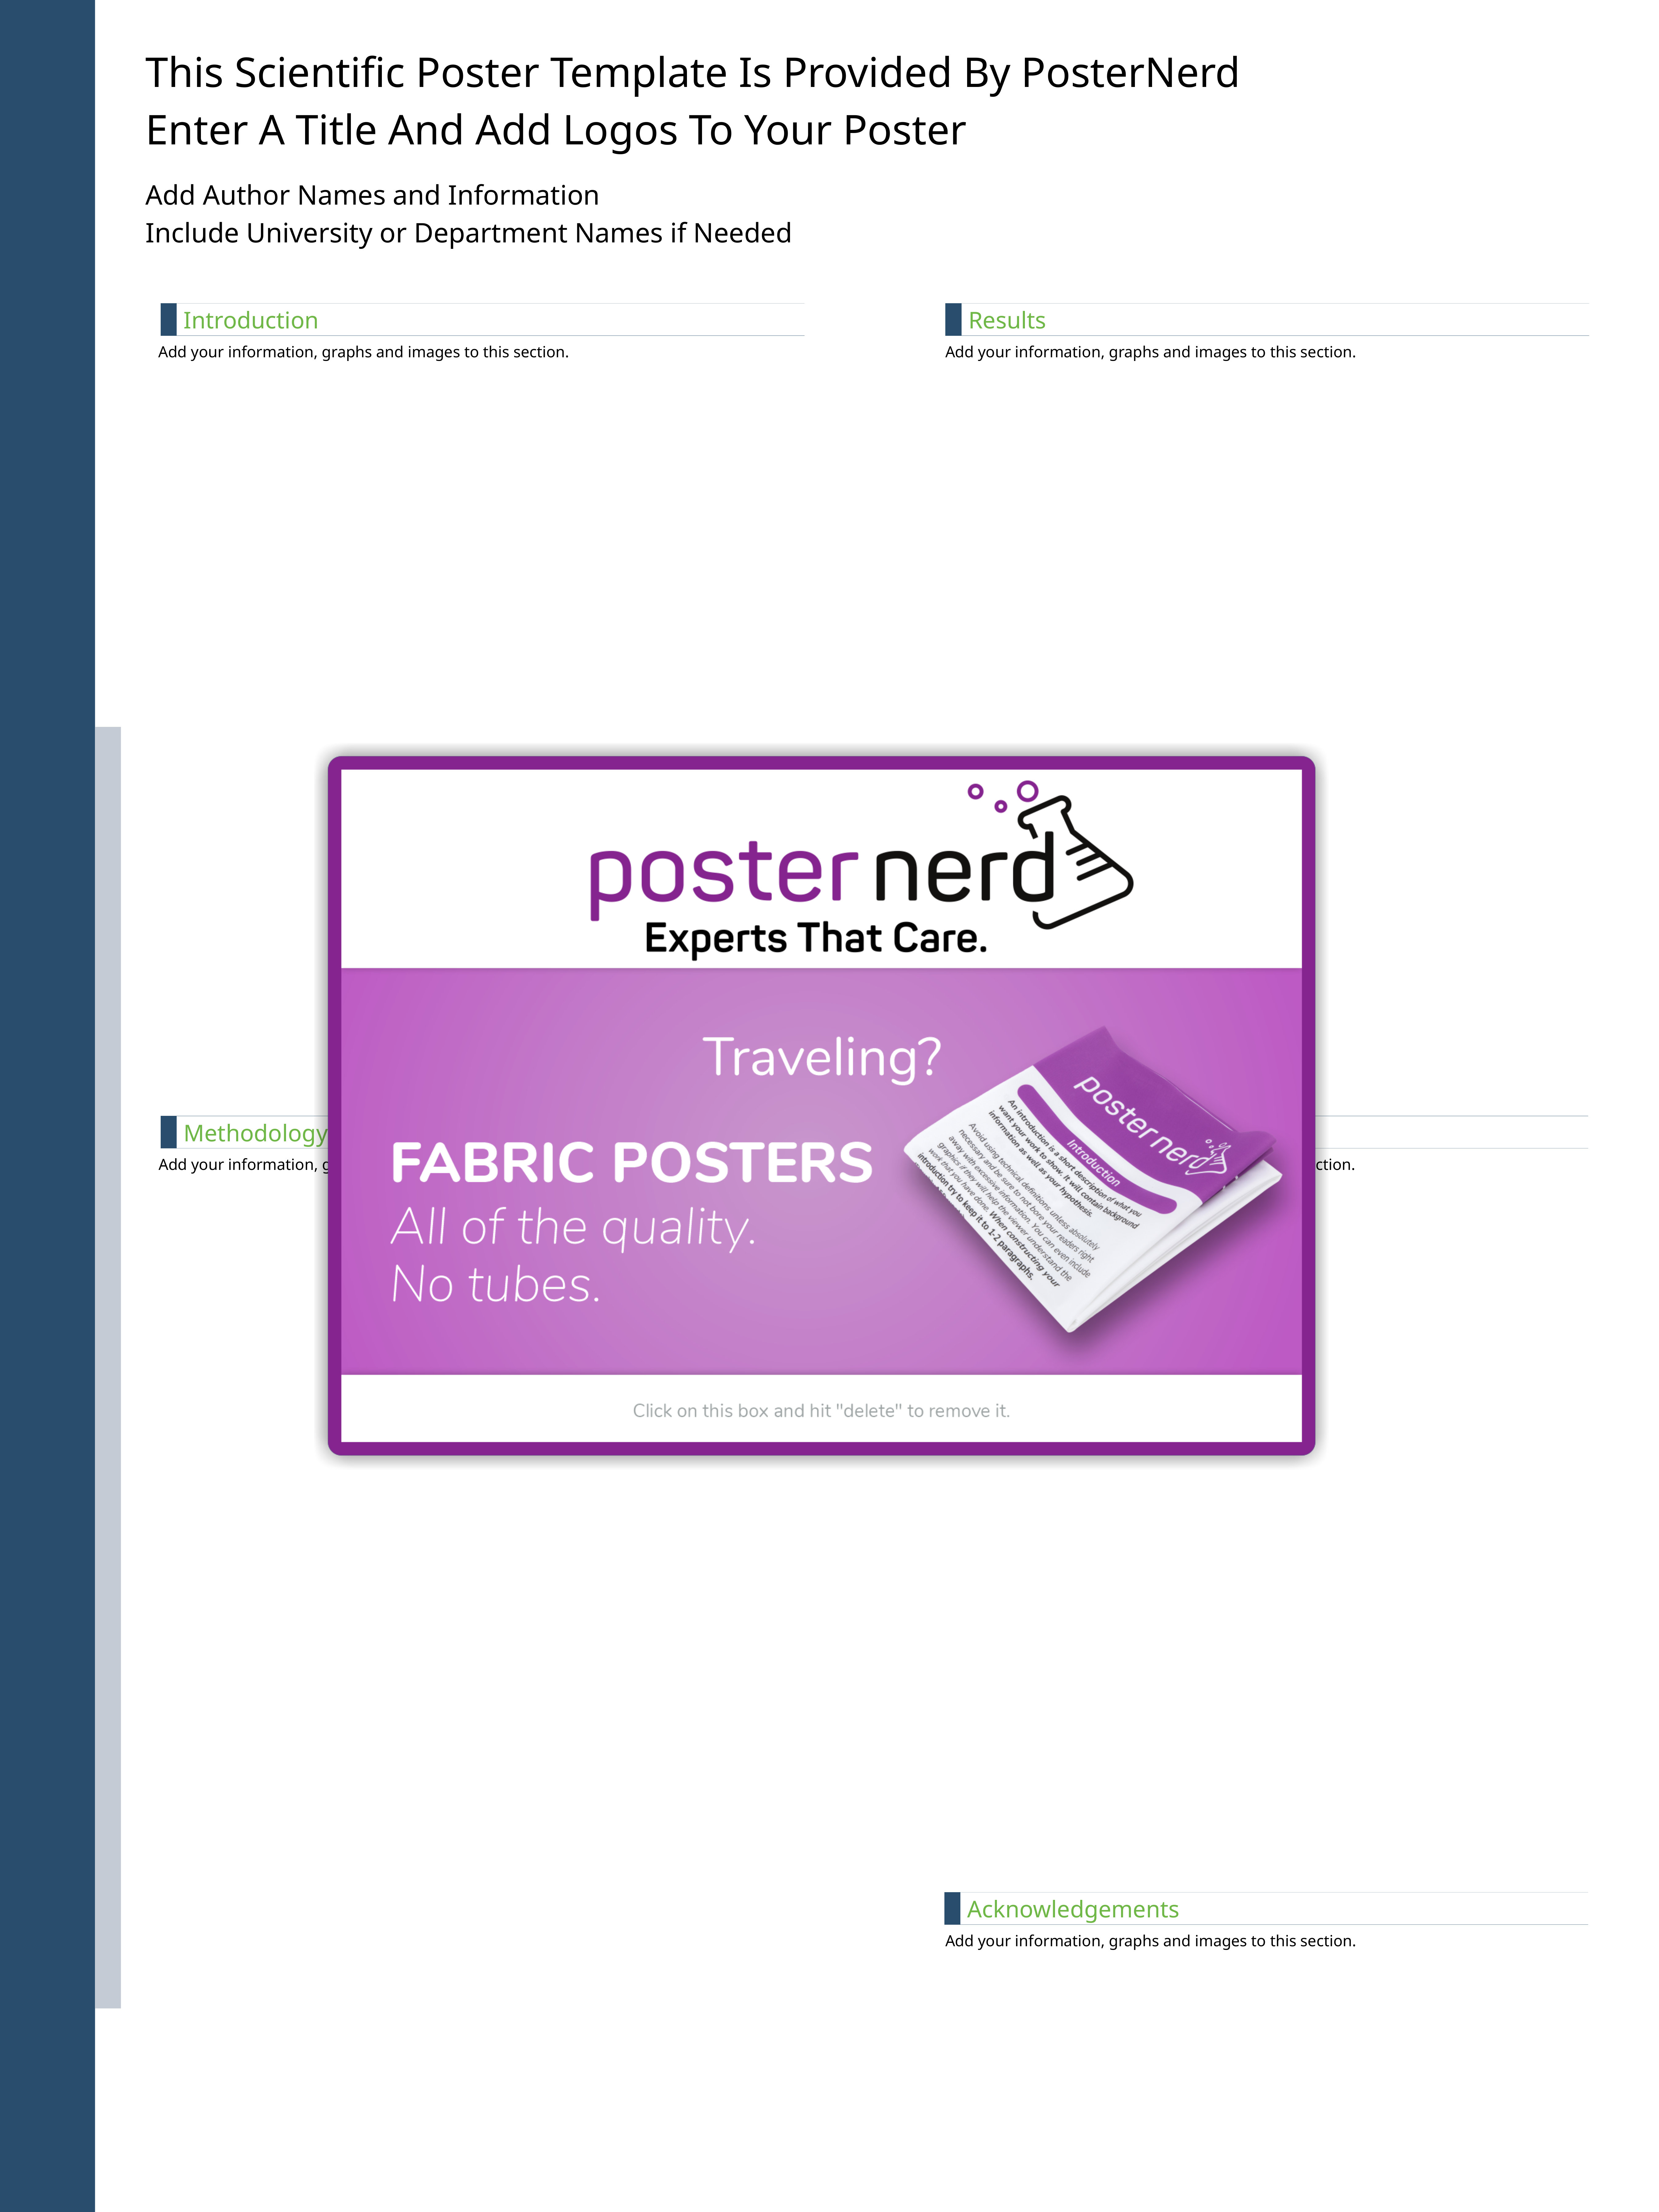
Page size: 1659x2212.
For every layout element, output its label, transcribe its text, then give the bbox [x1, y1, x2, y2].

text_box This Scientific Poster Template Is Provided By PosterNerd Enter A Title And Add Logos To Your Poster [145, 46, 1627, 165]
text_box [94, 726, 122, 2009]
text_box Introduction [176, 303, 821, 336]
text_box [0, 0, 96, 2212]
text_box Add your information, graphs and images to this section. [154, 1152, 312, 1175]
text_box Methodology [176, 1116, 312, 1149]
text_box Add your information, graphs and images to this section. [941, 1929, 1615, 1952]
text_box Add Author Names and Information Include University or Department Names if Needed [145, 178, 1627, 248]
text_box Add your information, graphs and images to this section. [941, 339, 1615, 363]
text_box Acknowledgements [960, 1892, 1605, 1925]
text_box Results [961, 303, 1606, 336]
picture [314, 742, 1346, 1470]
text_box Add your information, graphs and images to this section. [154, 339, 828, 363]
text_box Conclusion [1348, 1116, 1605, 1149]
text_box Add your information, graphs and images to this section. [1348, 1152, 1614, 1175]
